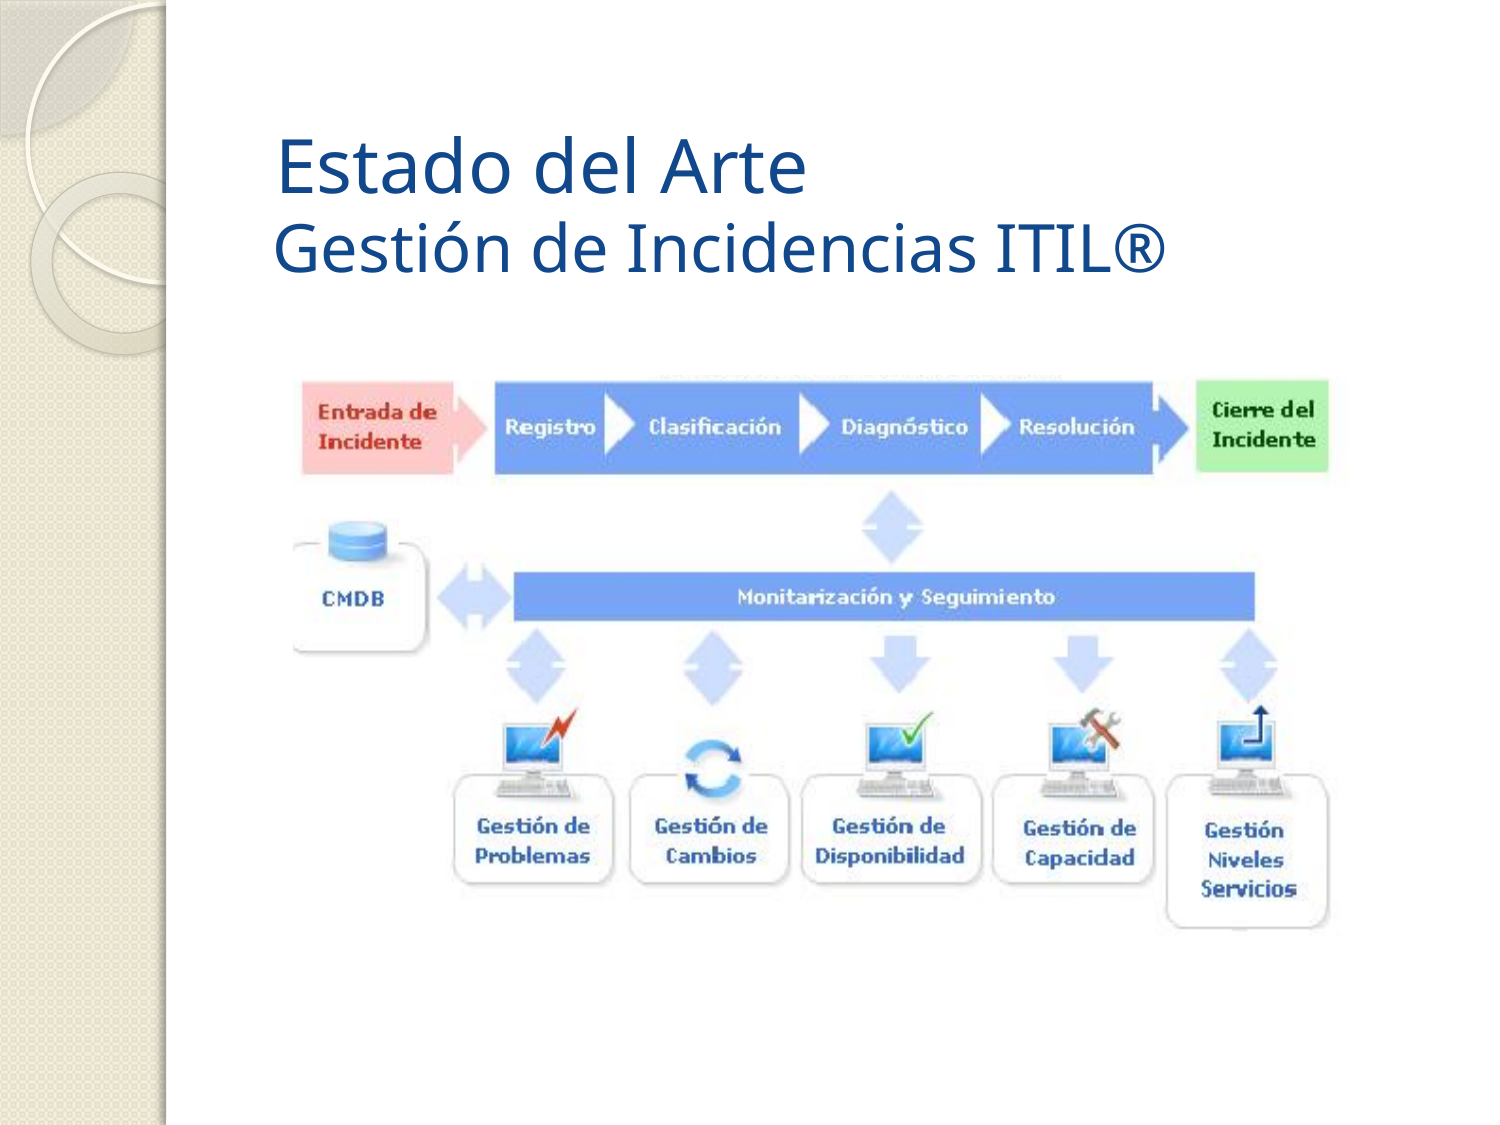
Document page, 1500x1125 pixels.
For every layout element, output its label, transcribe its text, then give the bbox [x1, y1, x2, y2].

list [292, 374, 1348, 938]
text_box Estado del Arte [260, 70, 1491, 258]
title Gestión de Incidencias ITIL® [257, 152, 1488, 340]
